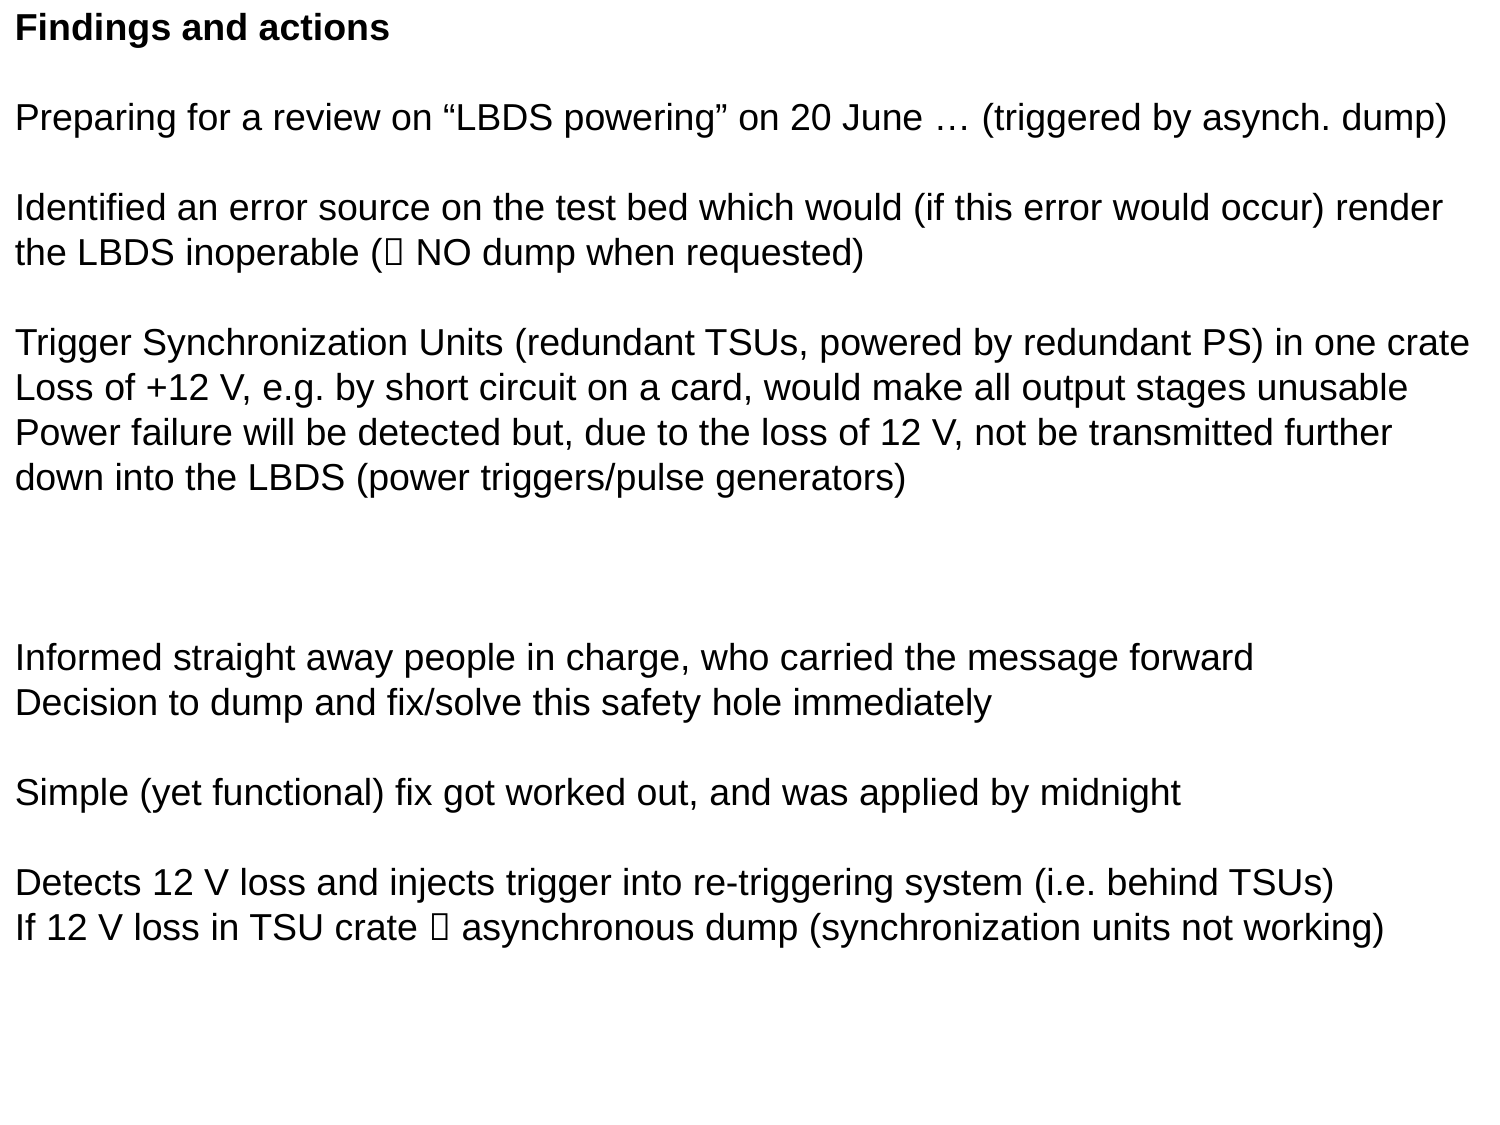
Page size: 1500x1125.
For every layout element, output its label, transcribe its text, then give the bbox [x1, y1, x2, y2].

text_box Findings and actions Preparing for a review on “LBDS powering” on 20 June … (triggered by asynch. dump) Identified an error source on the test bed which would (if this error would occur) render the LBDS inoperable ( NO dump when requested) Trigger Synchronization Units (redundant TSUs, powered by redundant PS) in one crate Loss of +12 V, e.g. by short circuit on a card, would make all output stages unusable Power failure will be detected but, due to the loss of 12 V, not be transmitted further down into the LBDS (power triggers/pulse generators) Informed straight away people in charge, who carried the message forward Decision to dump and fix/solve this safety hole immediately Simple (yet functional) fix got worked out, and was applied by midnight Detects 12 V loss and injects trigger into re-triggering system (i.e. behind TSUs) If 12 V loss in TSU crate  asynchronous dump (synchronization units not working) [0, 0, 1500, 956]
